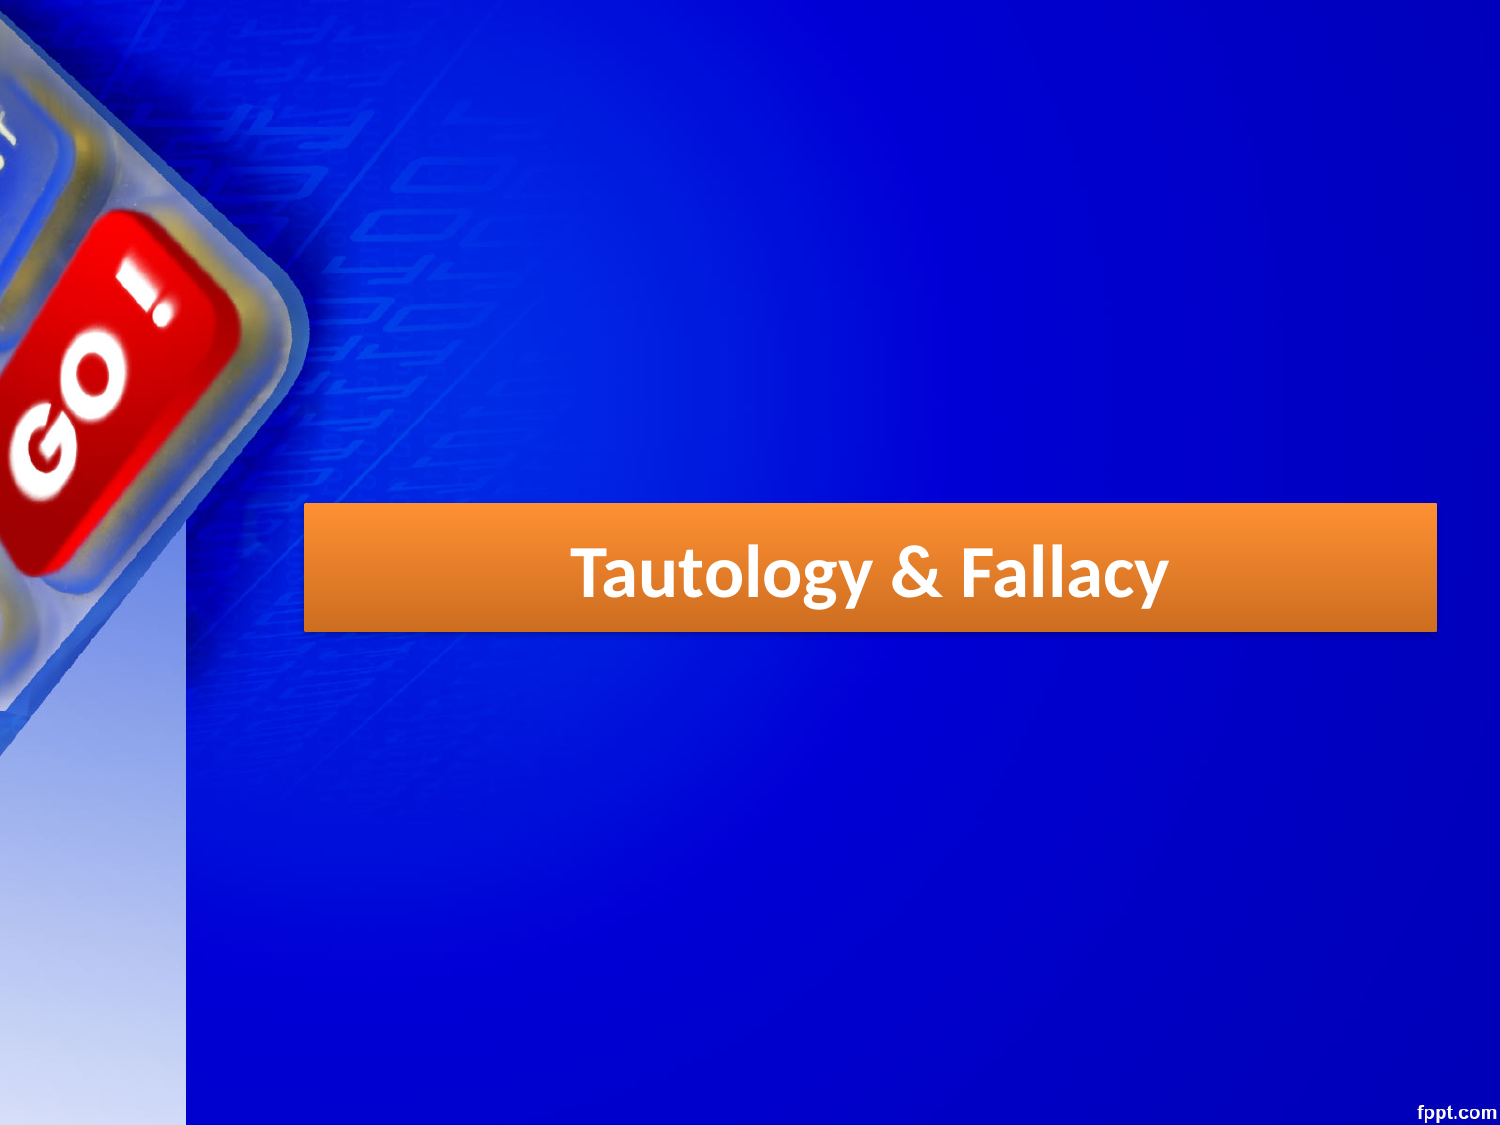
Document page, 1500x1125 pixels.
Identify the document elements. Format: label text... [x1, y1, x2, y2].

picture [0, 0, 1500, 1125]
title Tautology & Fallacy [304, 503, 1437, 632]
